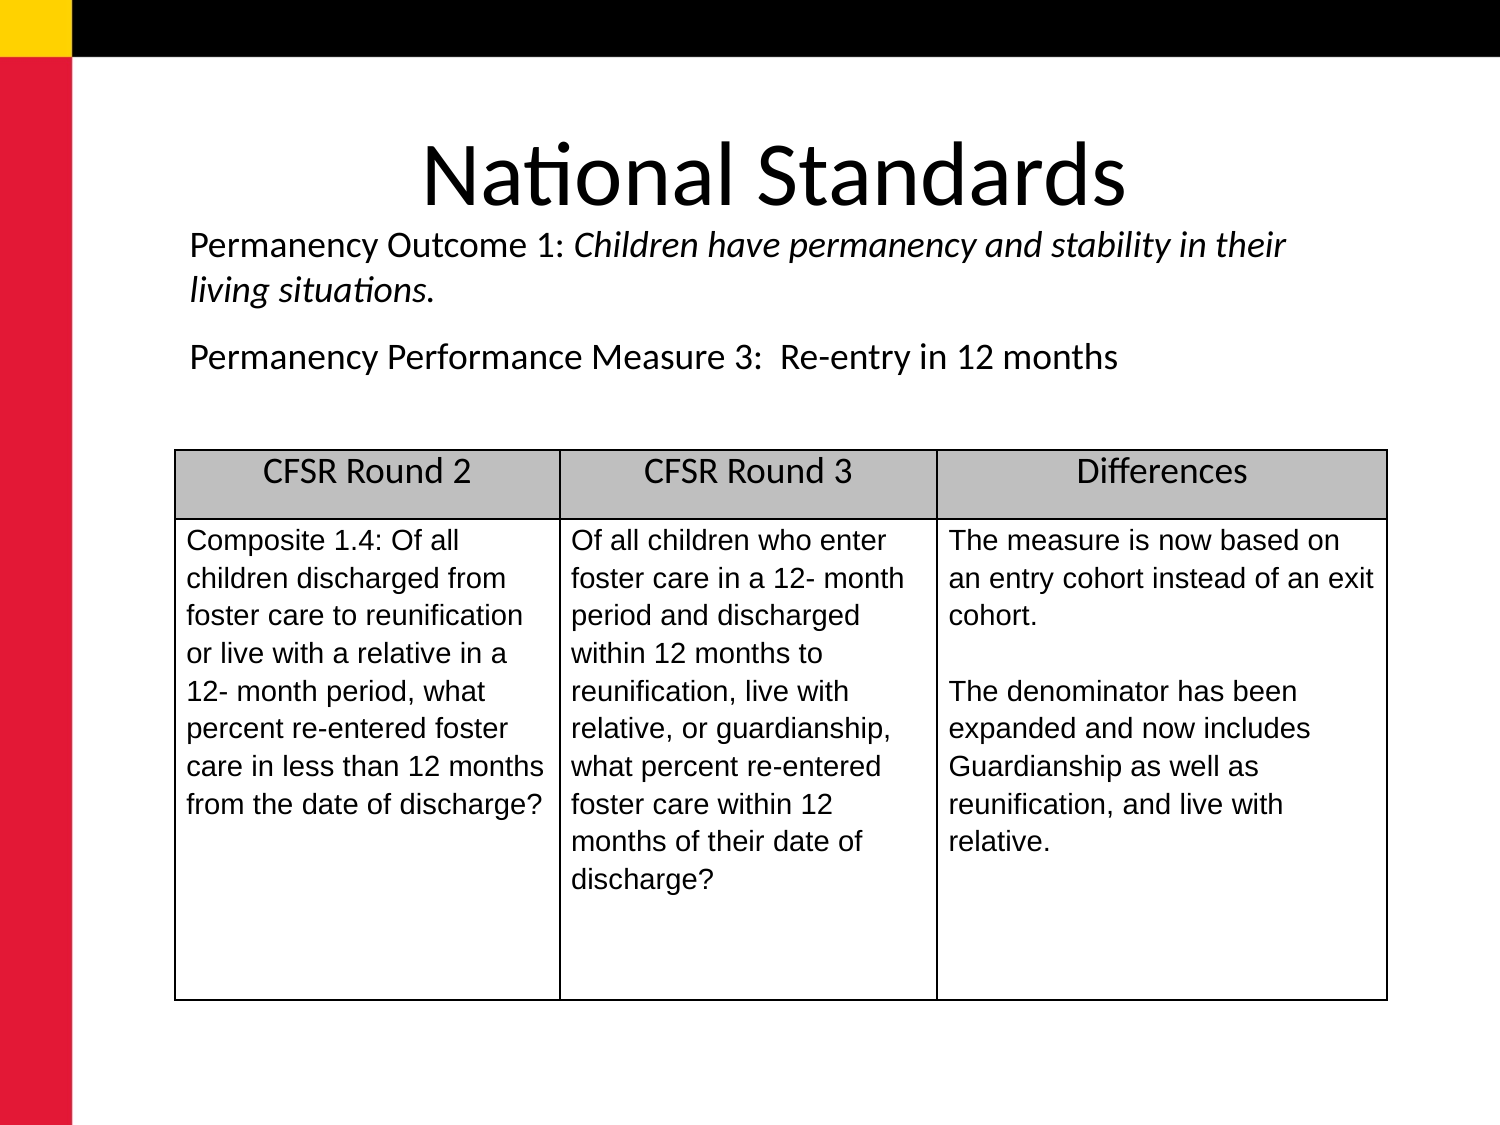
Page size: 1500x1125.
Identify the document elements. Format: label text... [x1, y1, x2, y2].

text_box Permanency Outcome 1: Children have permanency and stability in their living situations. [174, 212, 1388, 318]
table_header Differences [938, 451, 1386, 518]
picture [0, 0, 1500, 1125]
table_header CFSR Round 2 [176, 451, 559, 518]
table_header CFSR Round 3 [561, 451, 936, 518]
table_cell Composite 1.4: Of all children discharged from foster care to reunification or live with a relative in a 12- month period, what percent re-entered foster care in less than 12 months from the date of discharge? [176, 520, 559, 999]
text_box Permanency Performance Measure 3: Re-entry in 12 months [174, 324, 1375, 385]
title National Standards [99, 75, 1450, 263]
table_cell The measure is now based on an entry cohort instead of an exit cohort. The denominator has been expanded and now includes Guardianship as well as reunification, and live with relative. [938, 520, 1386, 999]
table_cell Of all children who enter foster care in a 12- month period and discharged within 12 months to reunification, live with relative, or guardianship, what percent re-entered foster care within 12 months of their date of discharge? [561, 520, 936, 999]
